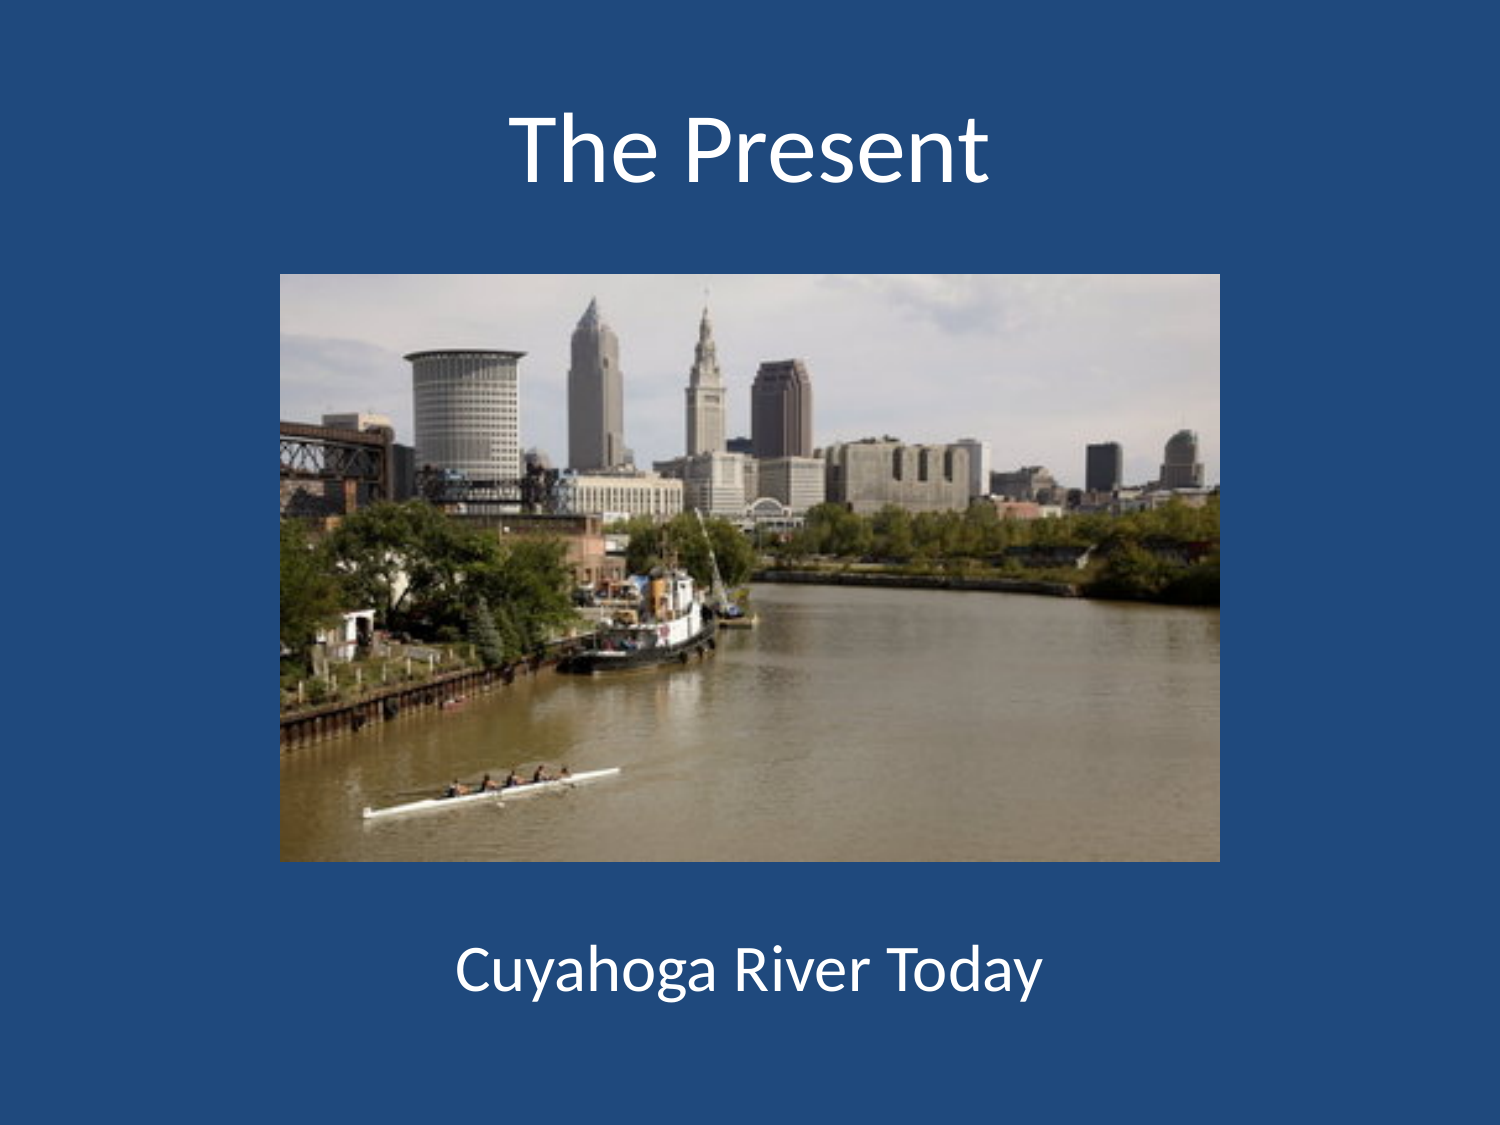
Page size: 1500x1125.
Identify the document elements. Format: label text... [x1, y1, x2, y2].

text_box The Present [462, 75, 1038, 210]
text_box Cuyahoga River Today [440, 916, 1060, 1012]
picture [280, 274, 1220, 863]
